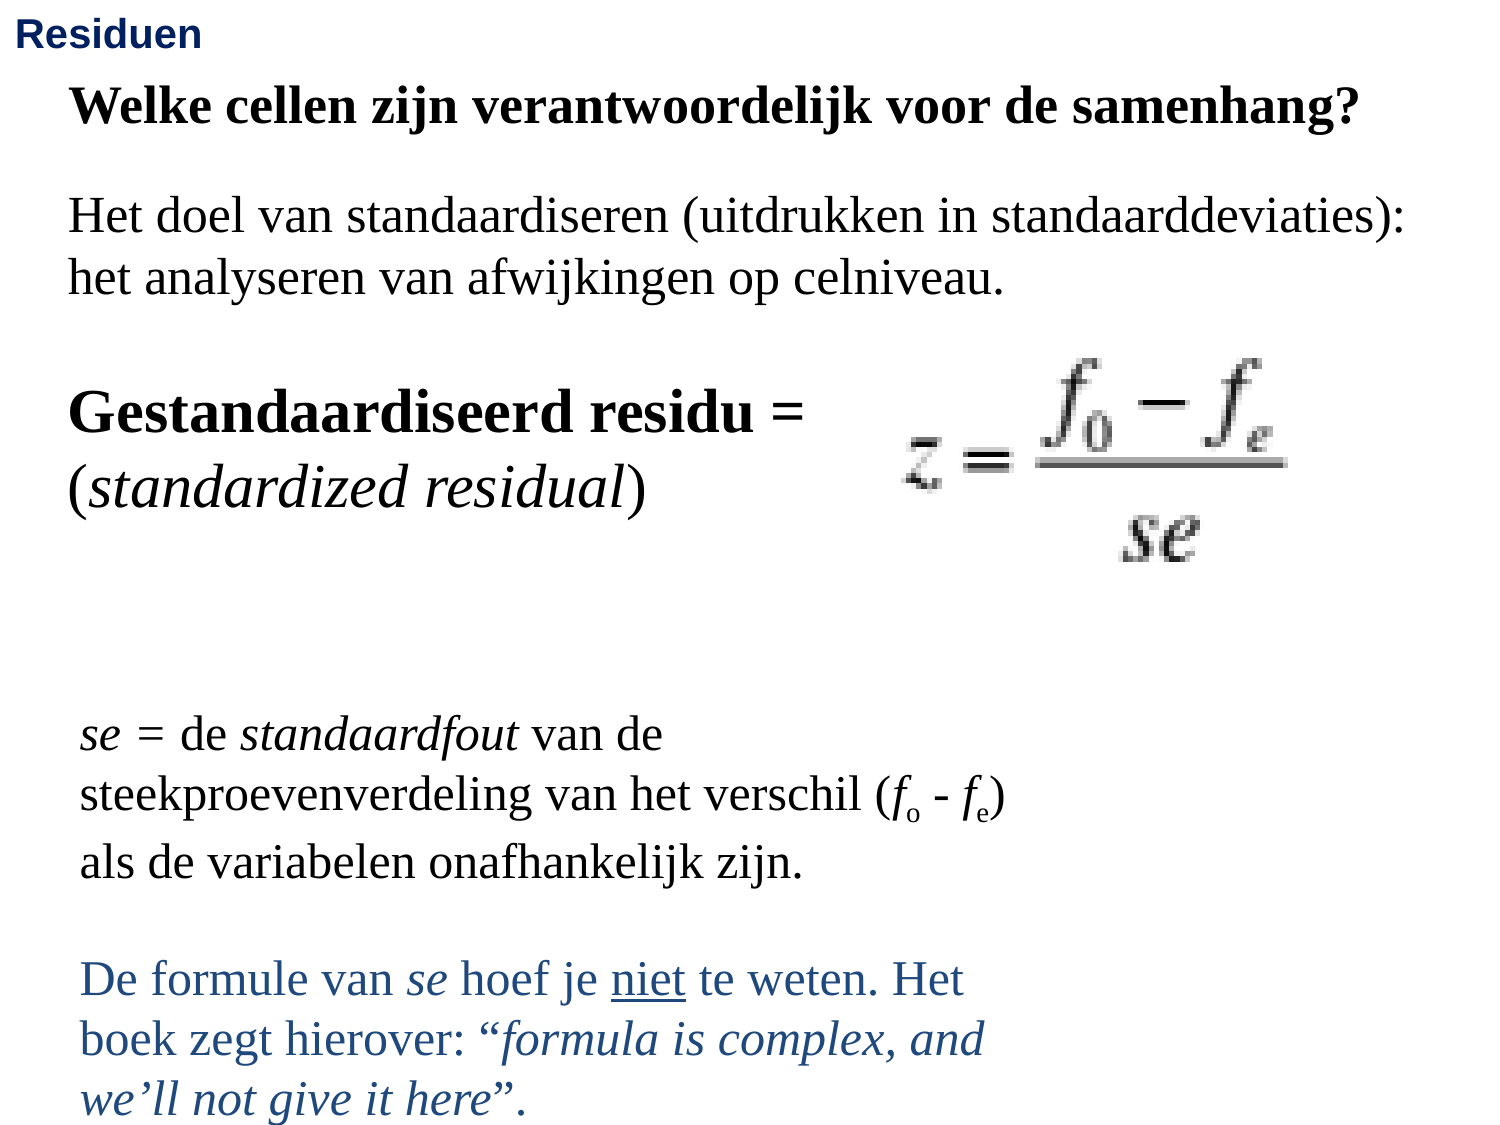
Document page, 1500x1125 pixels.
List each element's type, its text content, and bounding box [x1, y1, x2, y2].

text_box Residuen [0, 0, 1152, 67]
text_box se = de standaardfout van de steekproevenverdeling van het verschil (fo - fe) als de variabelen onafhankelijk zijn. De formule van se hoef je niet te weten. Het boek zegt hierover: “formula is complex, and we’ll not give it here”. [64, 692, 1034, 1125]
text_box Het doel van standaardiseren (uitdrukken in standaarddeviaties): het analyseren van afwijkingen op celniveau. Gestandaardiseerd residu = (standardized residual) [53, 172, 1450, 753]
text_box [891, 337, 1294, 573]
title Welke cellen zijn verantwoordelijk voor de samenhang? [53, 31, 1414, 172]
